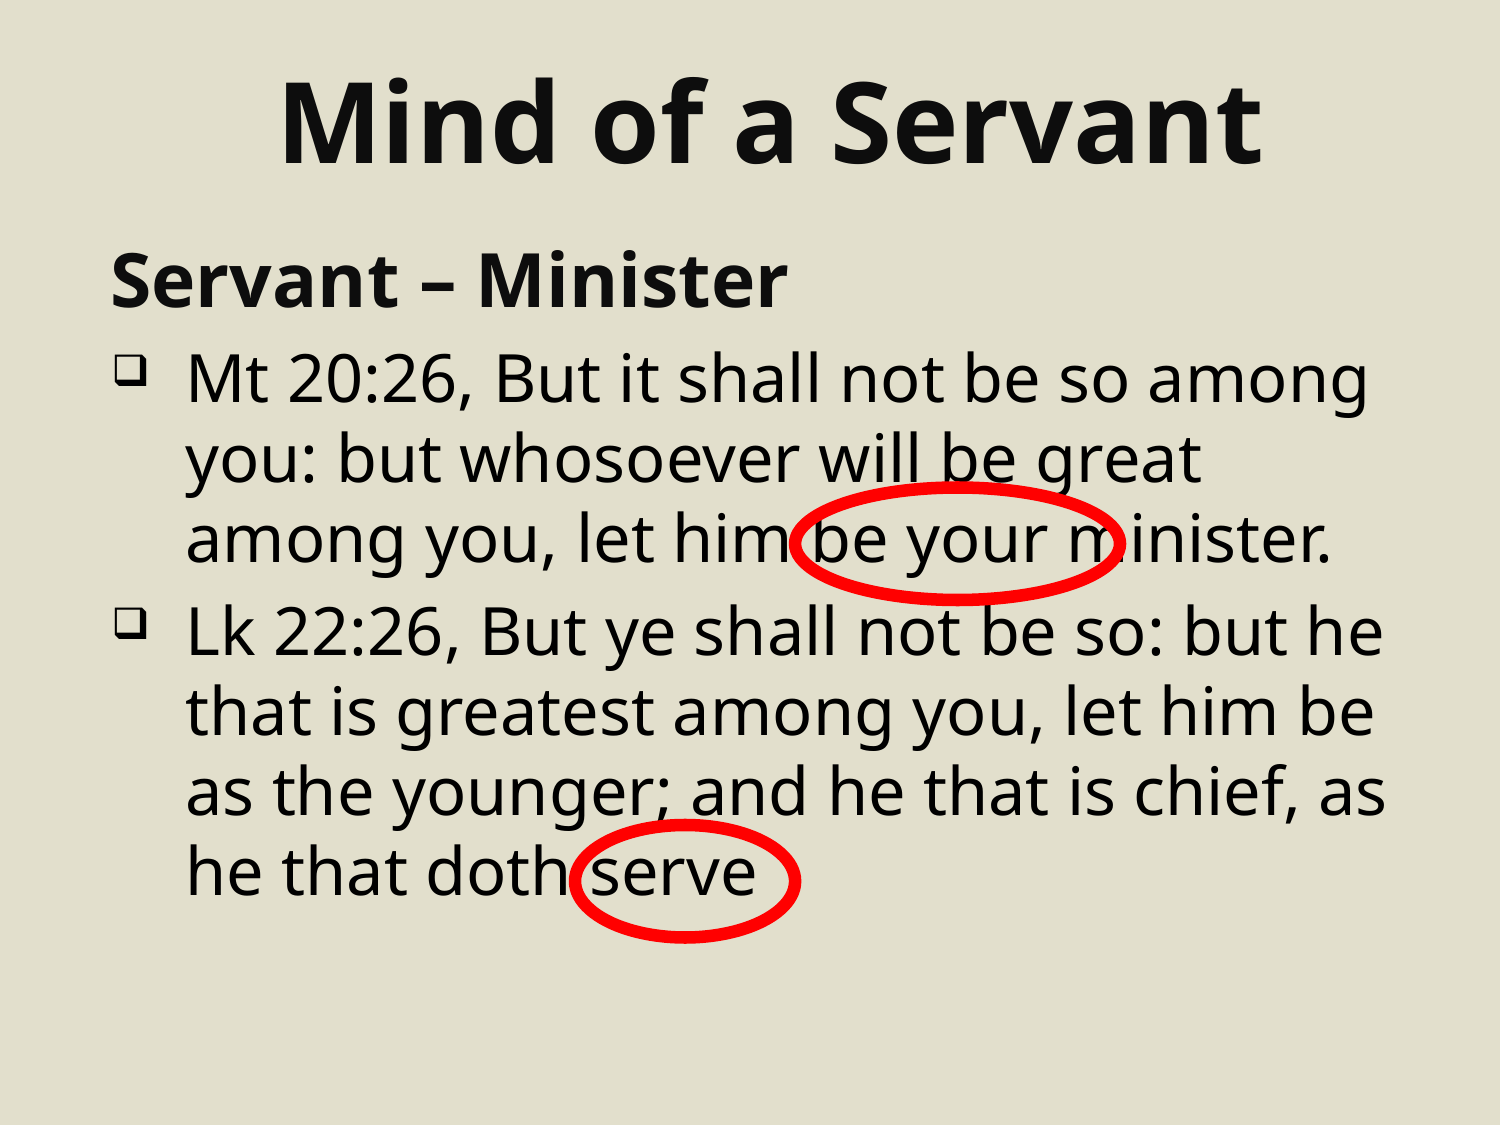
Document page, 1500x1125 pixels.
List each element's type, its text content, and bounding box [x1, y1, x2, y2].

title Mind of a Servant [95, 49, 1446, 188]
list Servant – Minister Mt 20:26, But it shall not be so among you: but whosoever will be great among you, let him be your minister. Lk 22:26, But ye shall not be so: but he that is greatest among you, let him be as the younger; and he that is chief, as he that doth serve [95, 224, 1446, 1113]
text_box [792, 485, 1123, 603]
text_box [572, 822, 798, 940]
